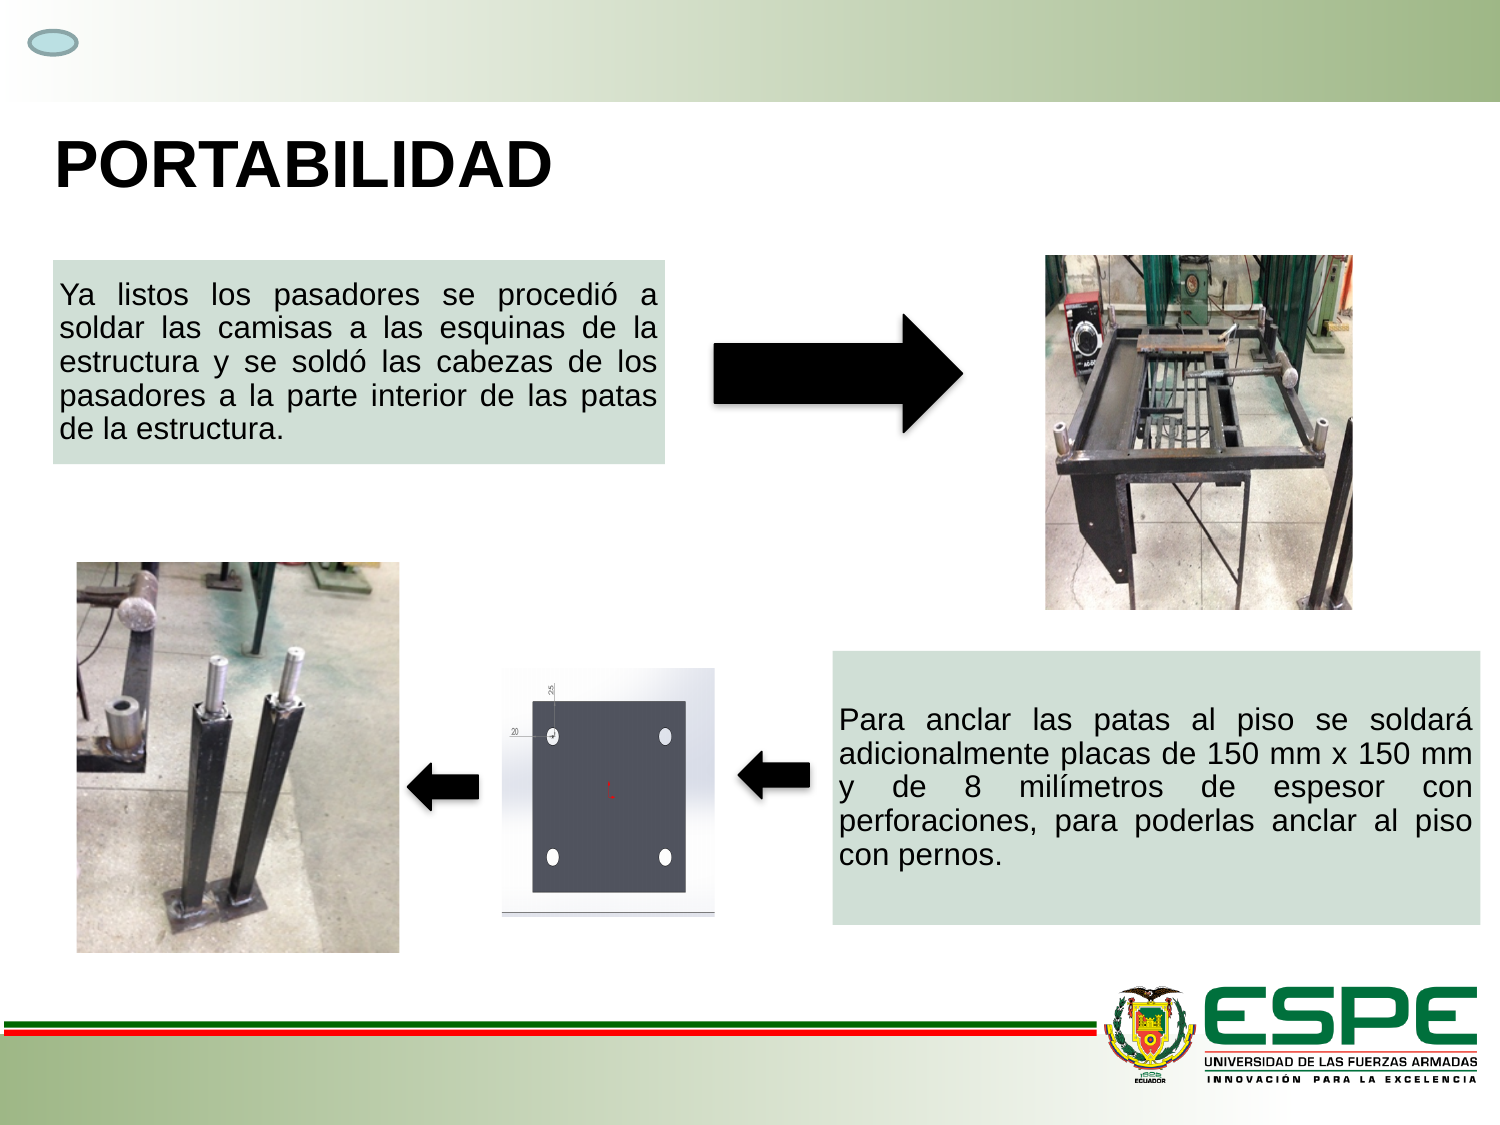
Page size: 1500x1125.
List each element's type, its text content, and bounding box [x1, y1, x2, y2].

text_box [27, 28, 79, 57]
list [29, 219, 1500, 977]
title PORTABILIDAD [39, 113, 609, 218]
picture [1104, 986, 1477, 1083]
picture [501, 668, 715, 917]
